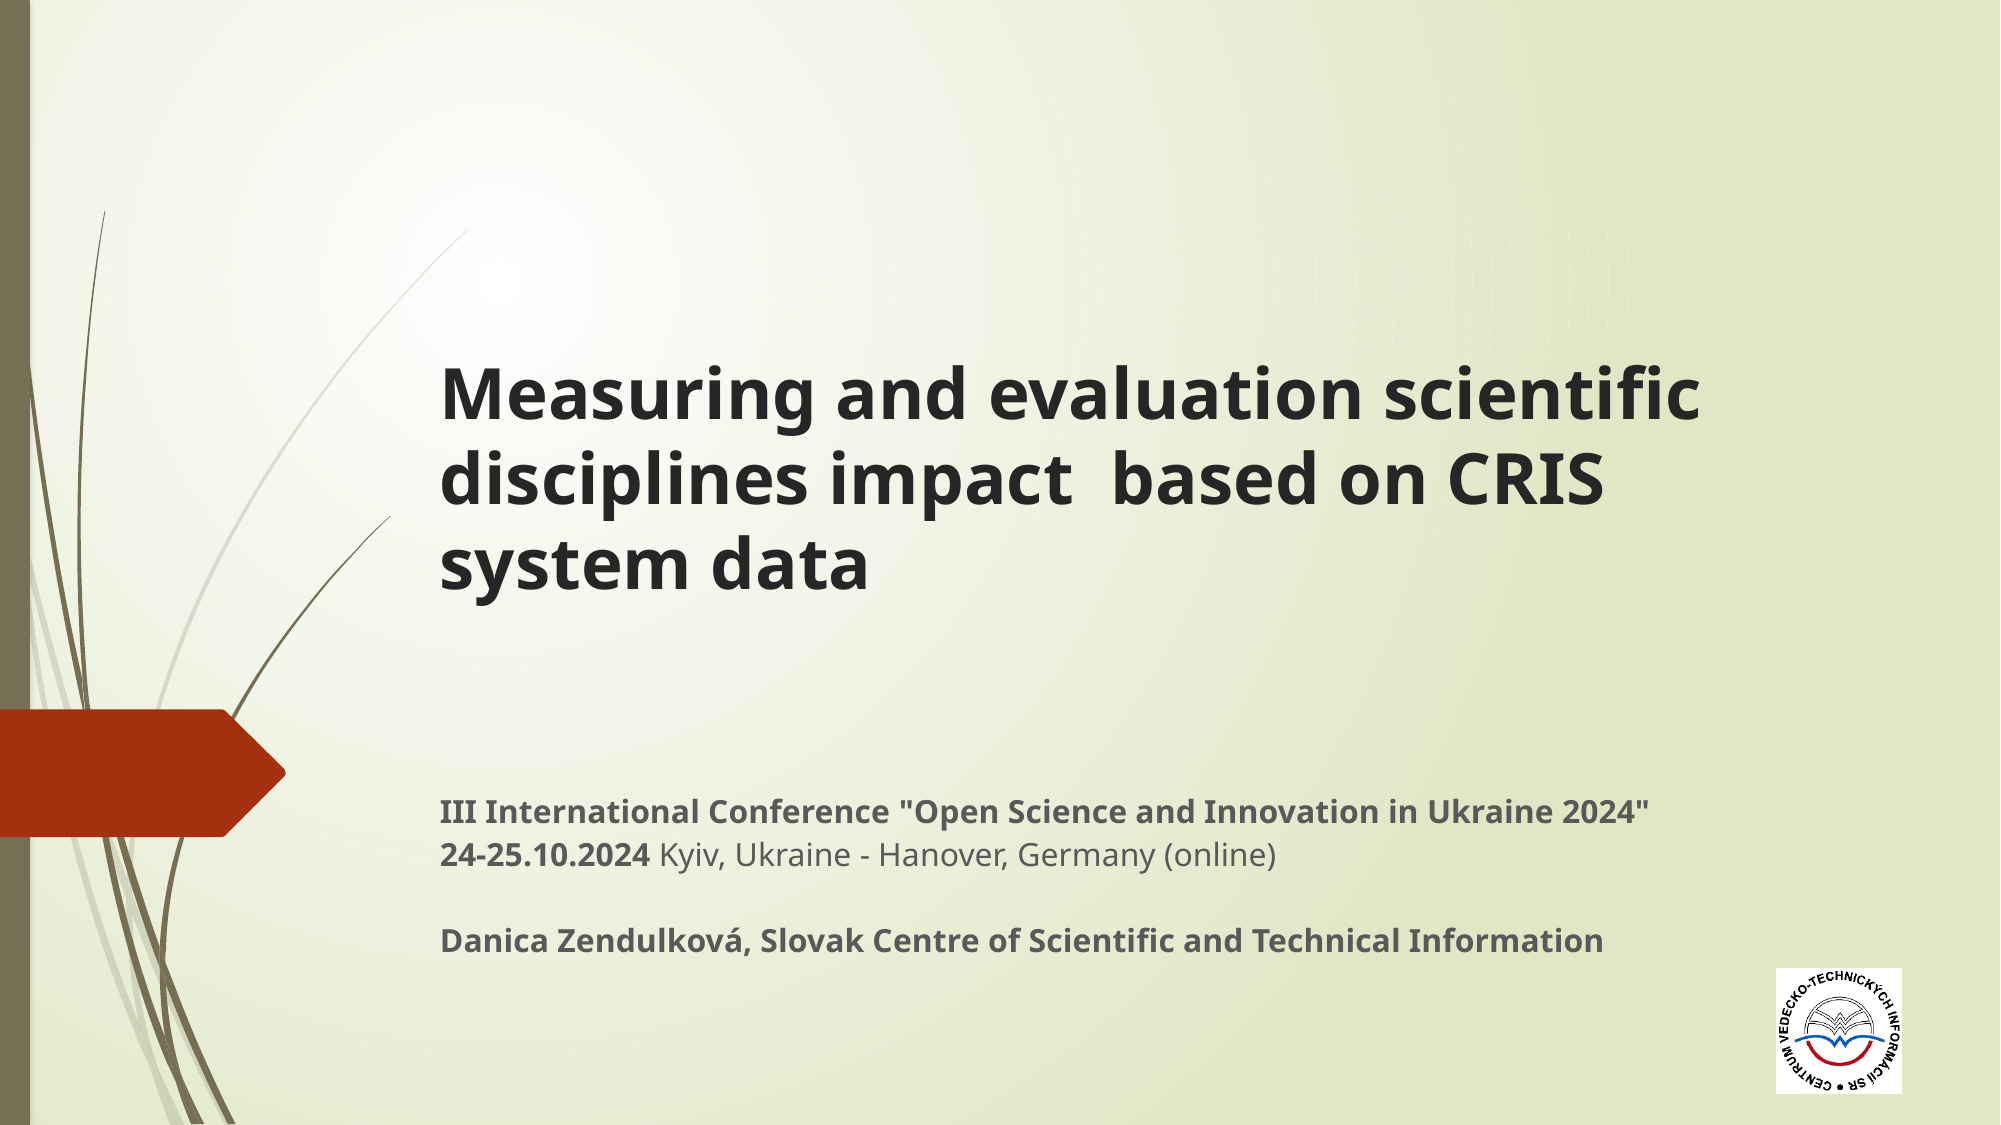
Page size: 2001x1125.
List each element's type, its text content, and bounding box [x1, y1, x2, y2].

subtitle ІІІ International Conference "Open Science and Innovation in Ukraine 2024" 24-25.10.2024 Kyiv, Ukraine - Hanover, Germany (online) Danica Zendulková, Slovak Centre of Scientific and Technical Information [424, 783, 1888, 969]
title Measuring and evaluation scientific disciplines impact based on CRIS system data [424, 340, 1888, 726]
picture [1775, 968, 1902, 1095]
